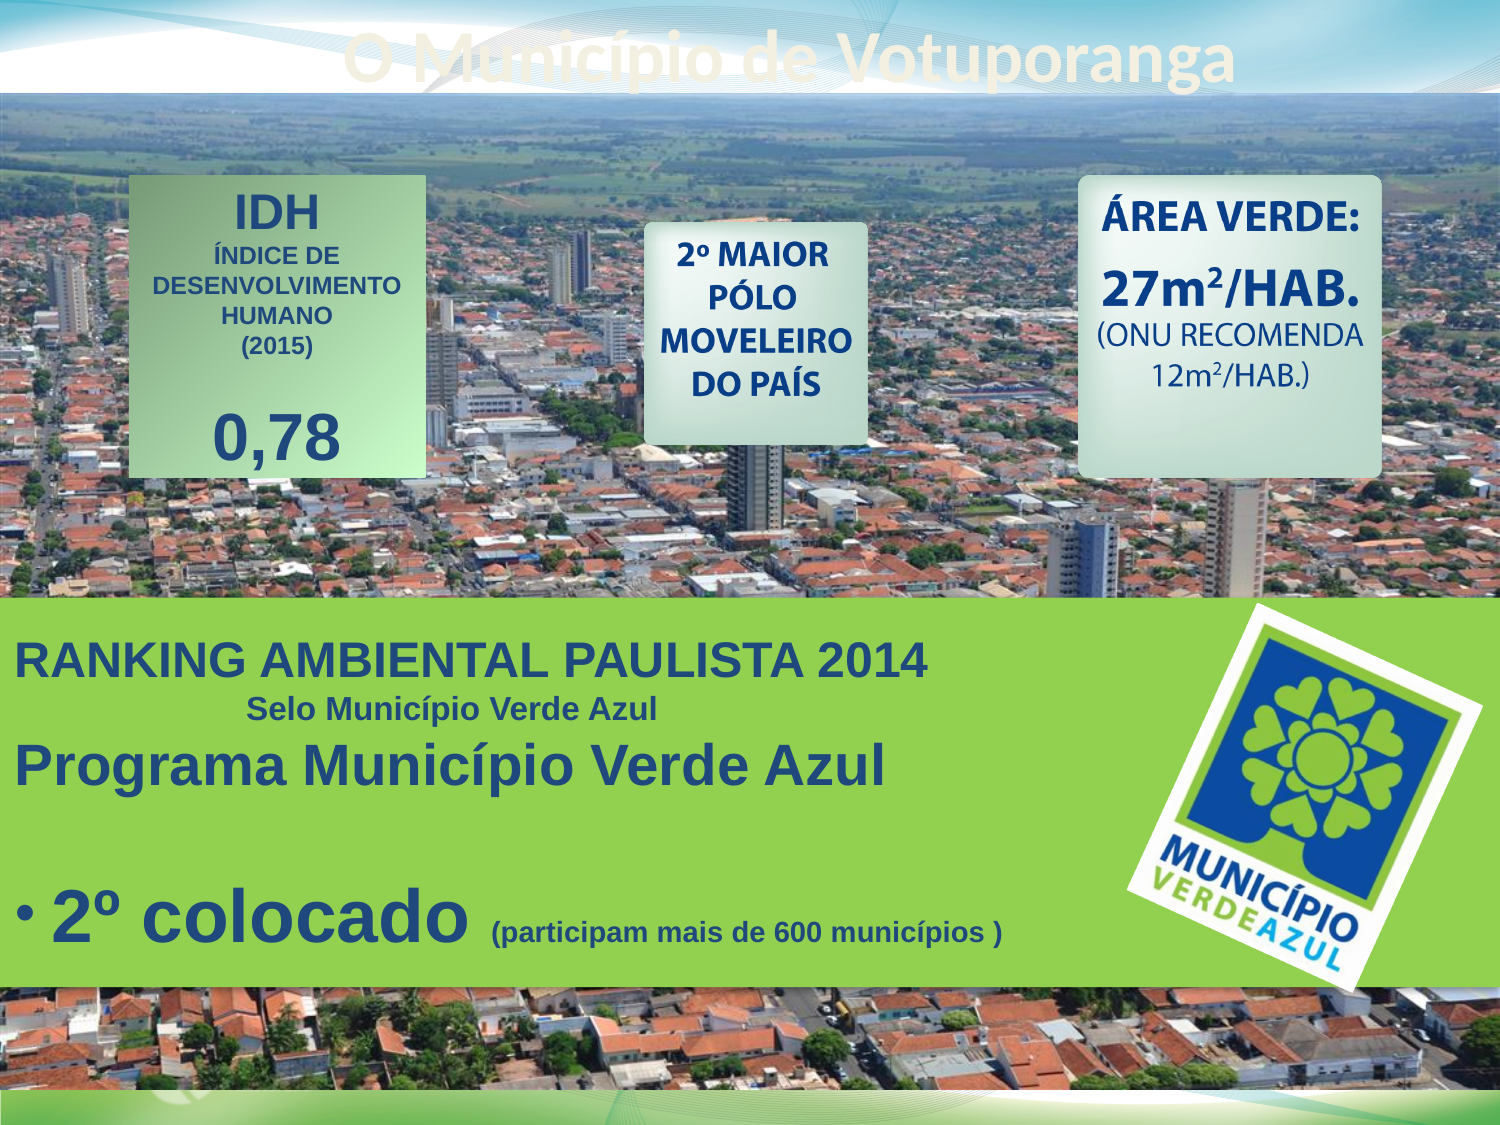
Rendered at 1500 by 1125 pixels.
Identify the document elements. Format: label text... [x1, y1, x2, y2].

picture [0, 0, 1500, 1125]
text_box O Município de Votuporanga [222, 0, 1360, 91]
